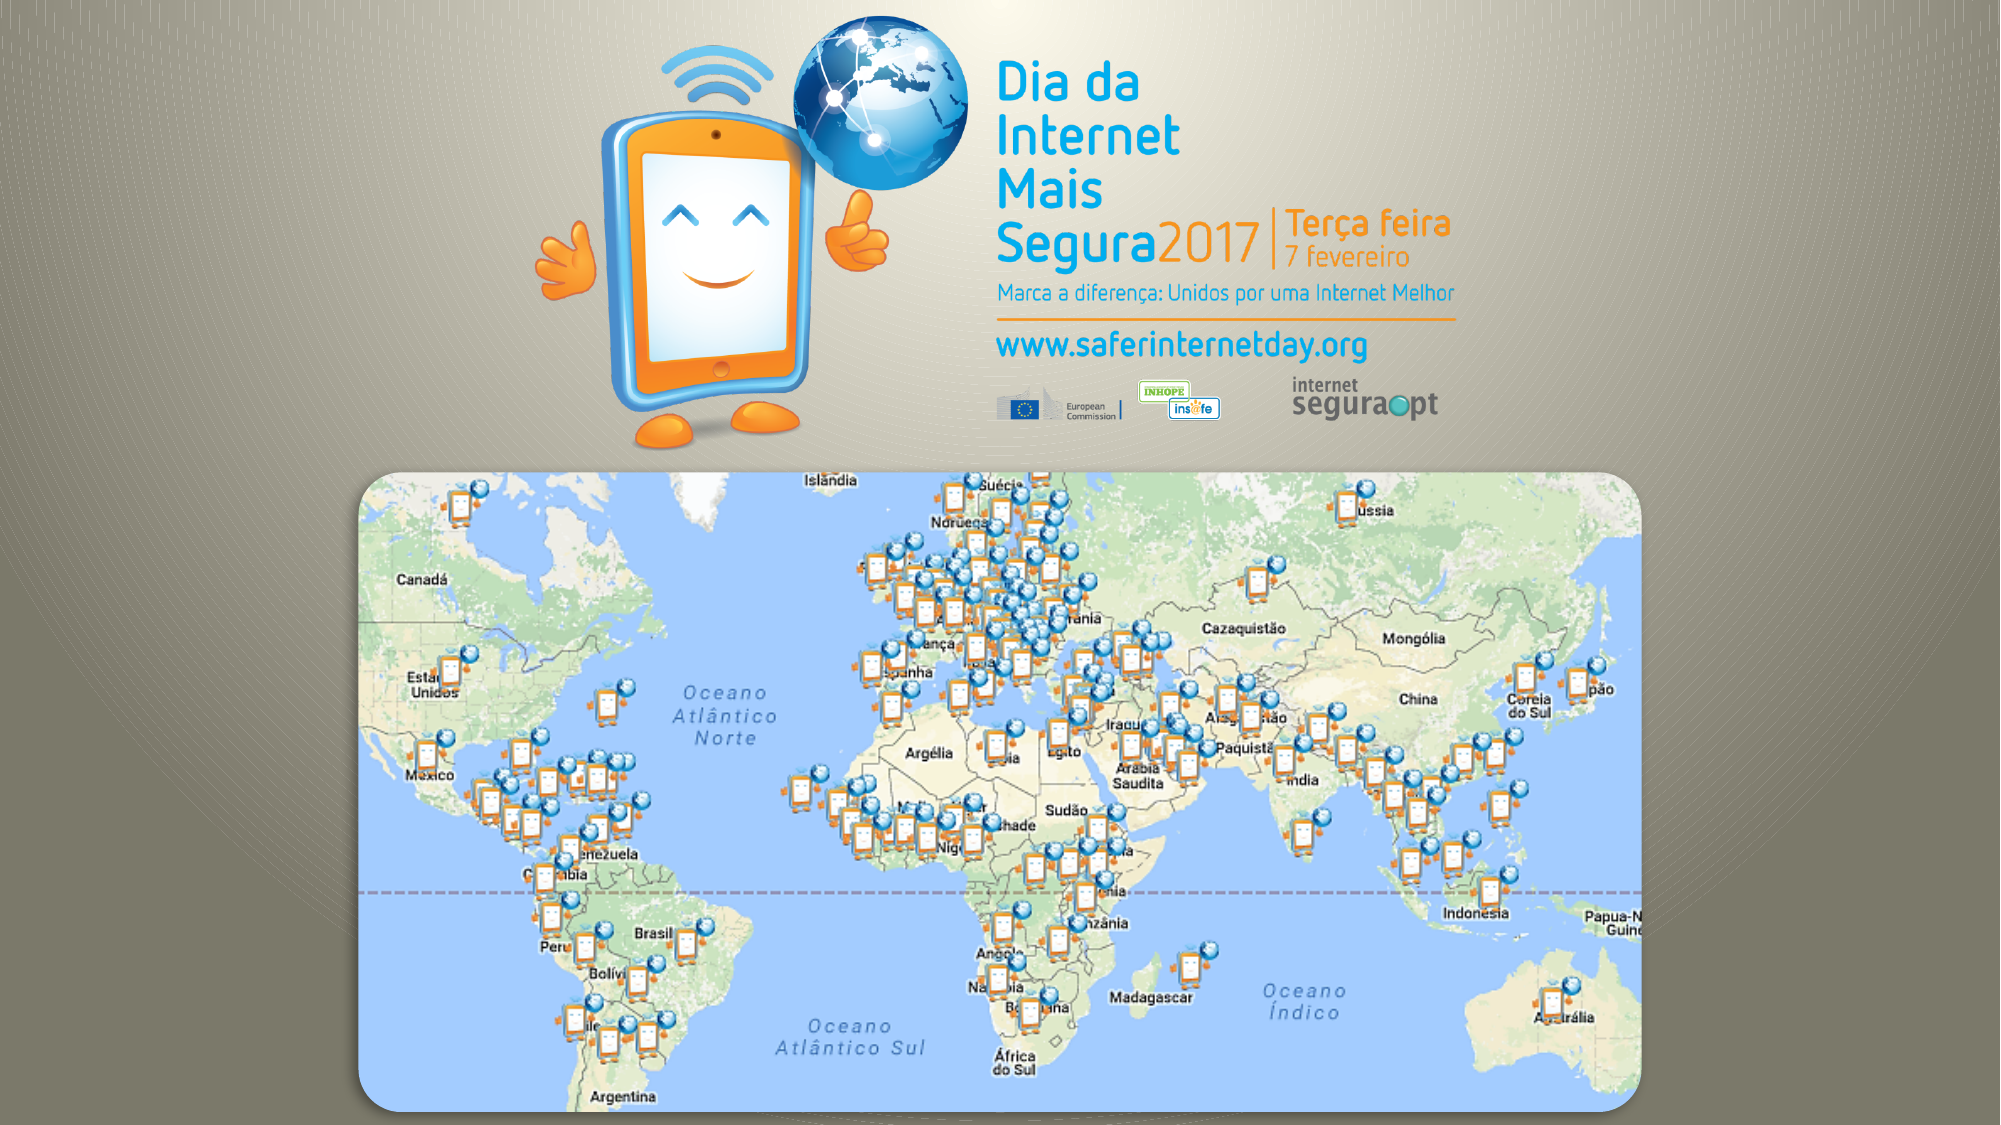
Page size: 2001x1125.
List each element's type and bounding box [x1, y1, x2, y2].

picture [358, 472, 1642, 1113]
picture [527, 10, 1473, 460]
